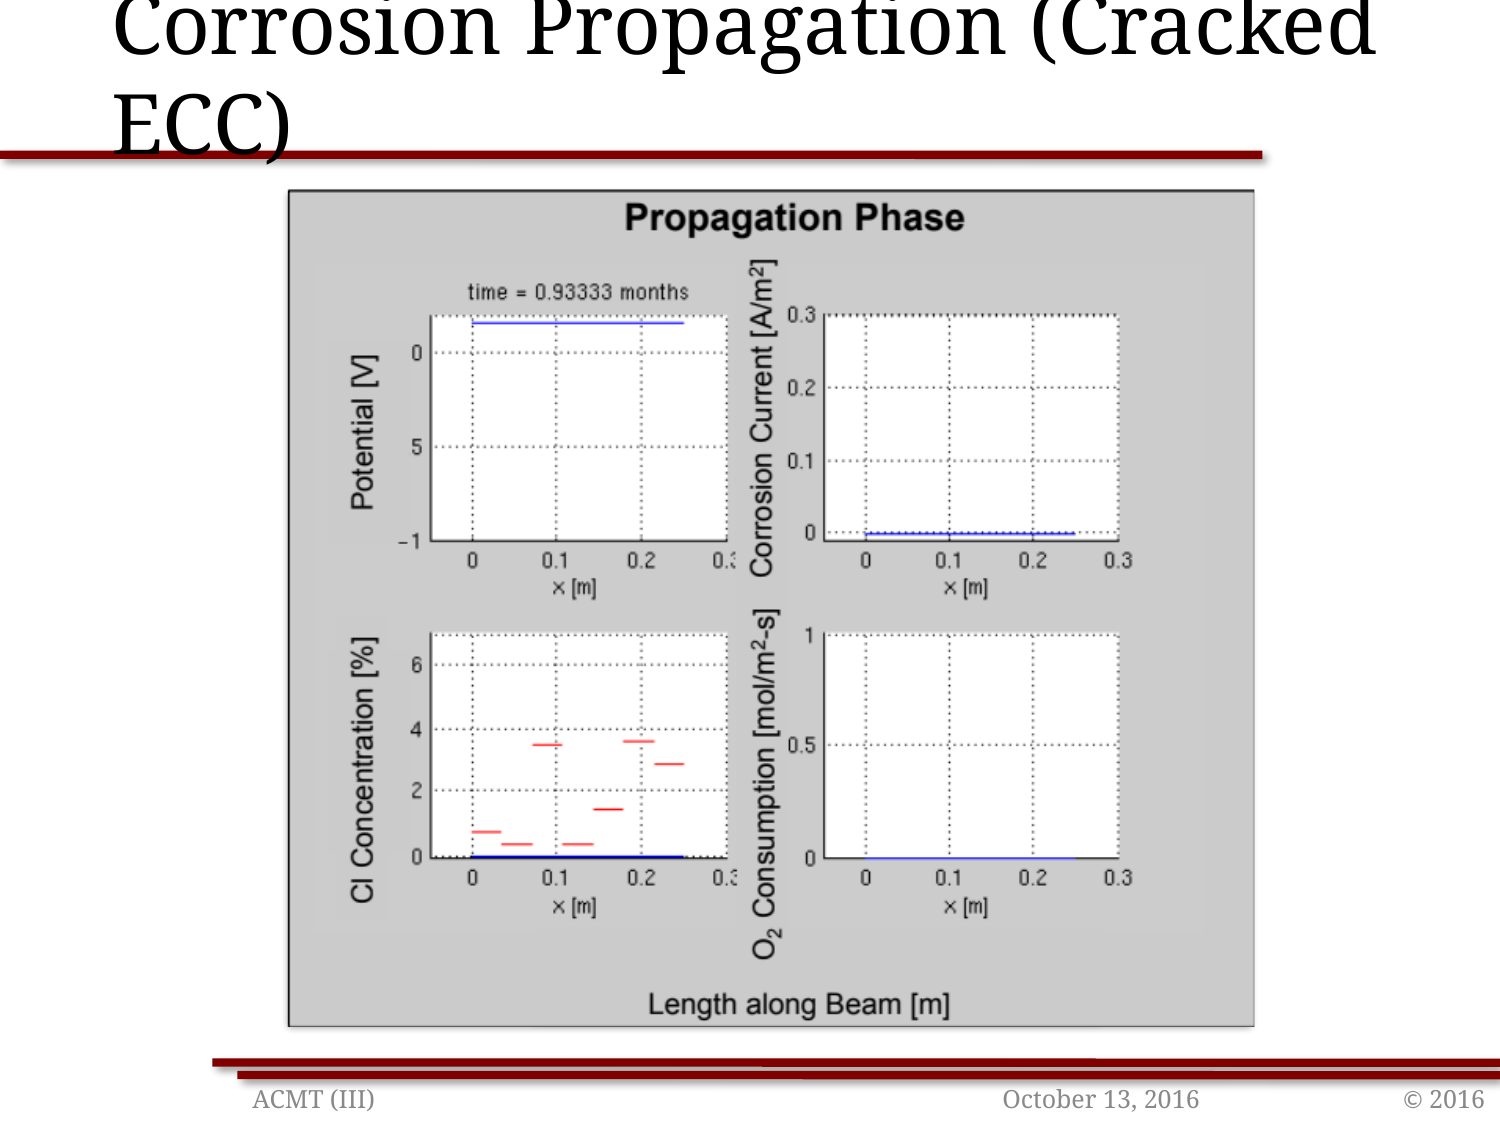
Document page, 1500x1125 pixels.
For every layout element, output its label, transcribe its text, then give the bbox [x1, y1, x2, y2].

title Corrosion Propagation (Cracked ECC) [95, 12, 1500, 131]
picture [287, 185, 1255, 1028]
